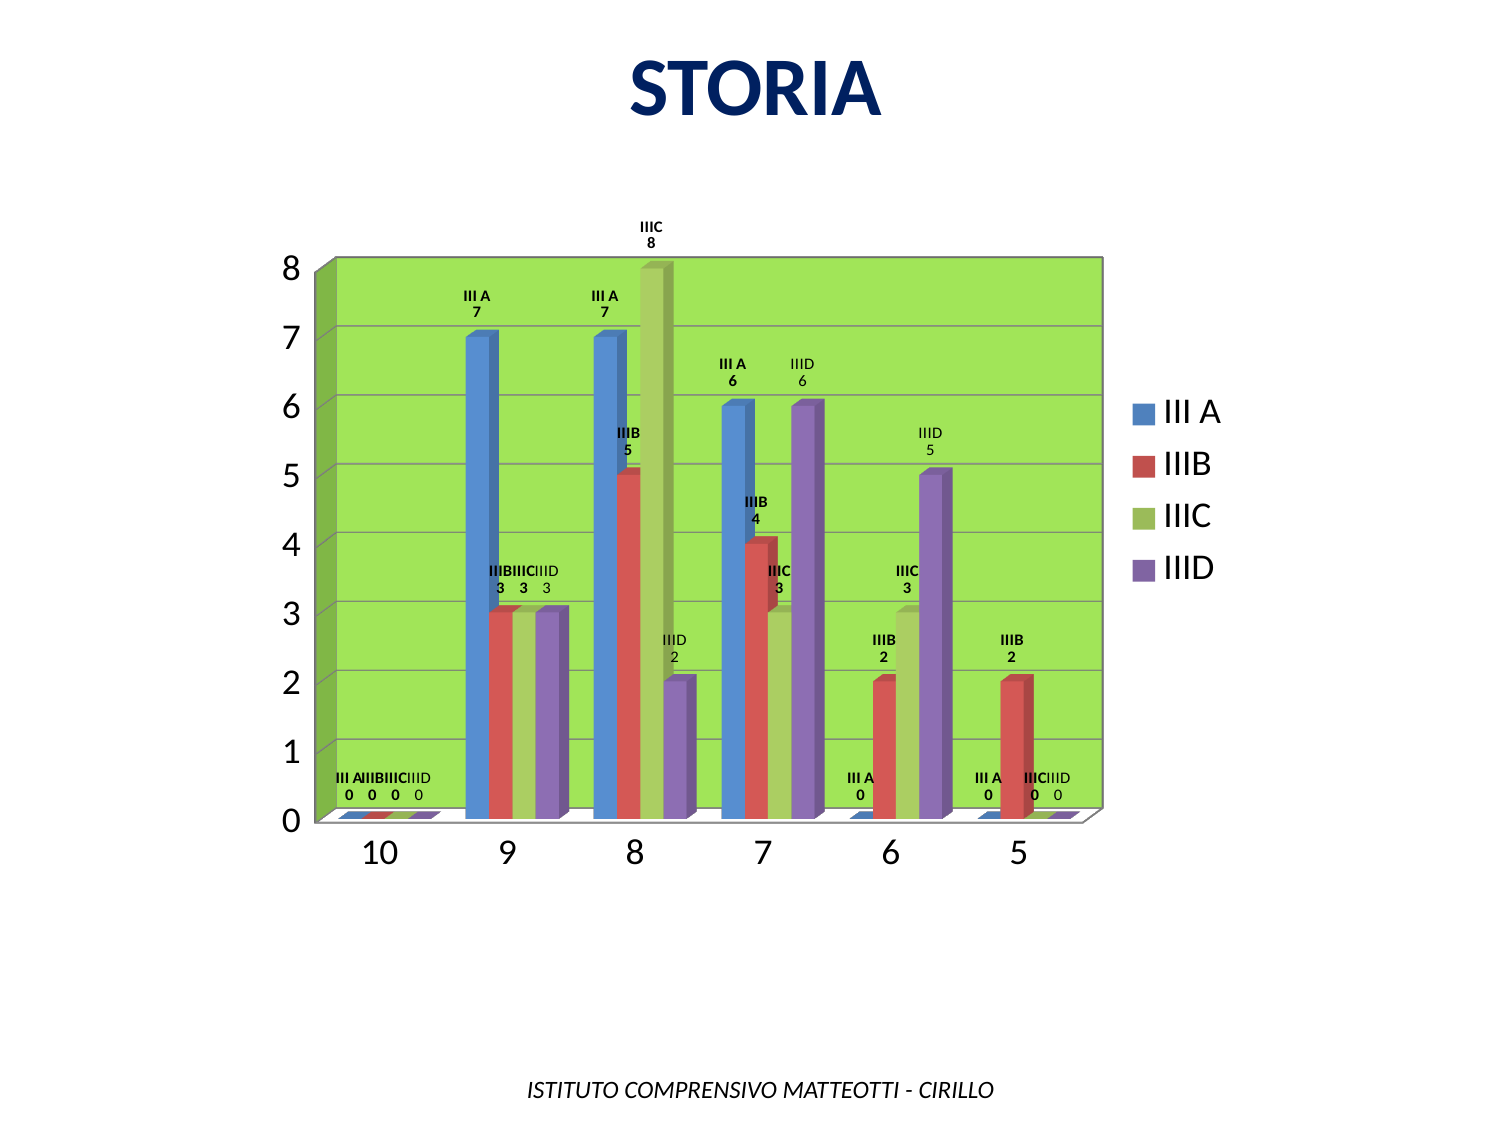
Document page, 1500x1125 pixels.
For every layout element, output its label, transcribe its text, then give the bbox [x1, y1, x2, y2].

chart [255, 219, 1257, 887]
text_box ISTITUTO COMPRENSIVO MATTEOTTI - CIRILLO [506, 1066, 1016, 1112]
text_box STORIA [206, 24, 1306, 140]
